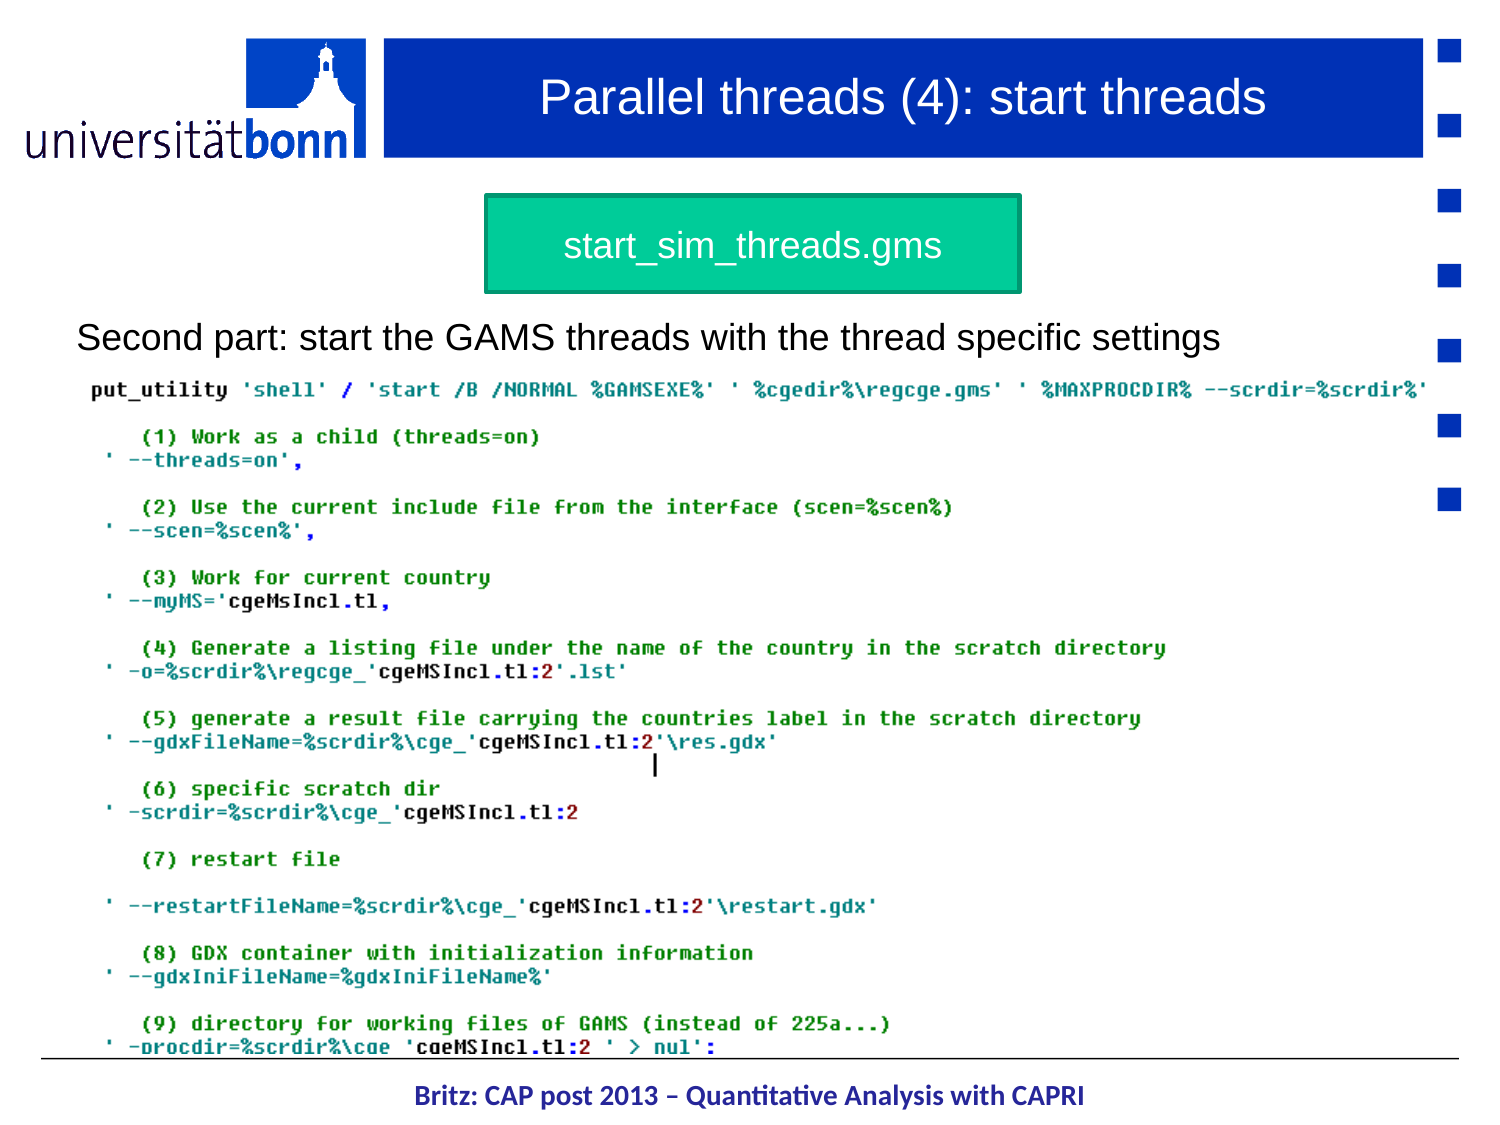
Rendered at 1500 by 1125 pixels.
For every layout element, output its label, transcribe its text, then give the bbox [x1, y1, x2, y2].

title Parallel threads (4): start threads [383, 38, 1424, 158]
footer Britz: CAP post 2013 – Quantitative Analysis with CAPRI [40, 1070, 1460, 1107]
text_box start_sim_threads.gms [484, 193, 1022, 294]
picture [24, 36, 368, 160]
text_box Second part: start the GAMS threads with the thread specific settings [61, 305, 1237, 366]
picture [69, 367, 1431, 1054]
